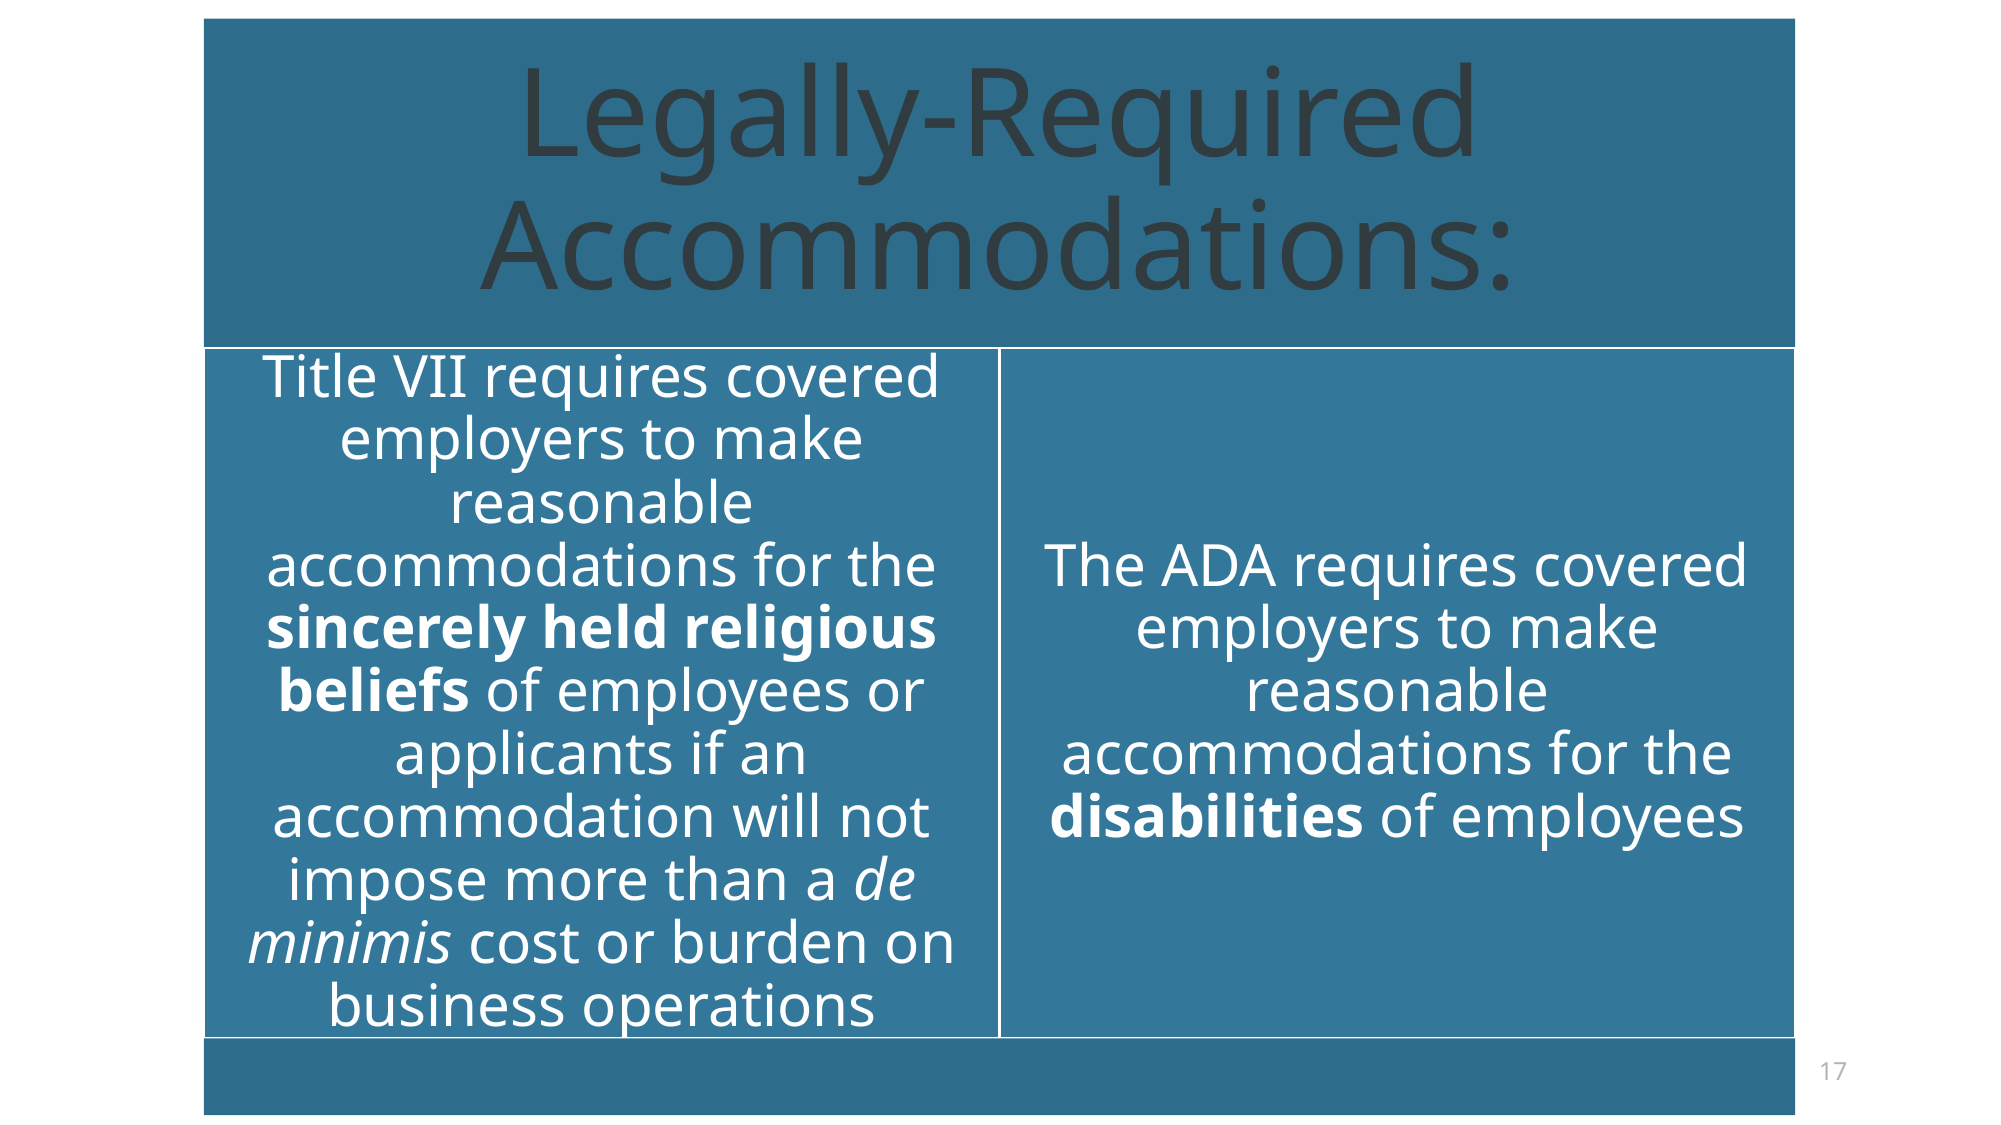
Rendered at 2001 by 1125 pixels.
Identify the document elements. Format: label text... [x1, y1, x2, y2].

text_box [203, 18, 1796, 1116]
slide_number 17 [1796, 1042, 1863, 1103]
